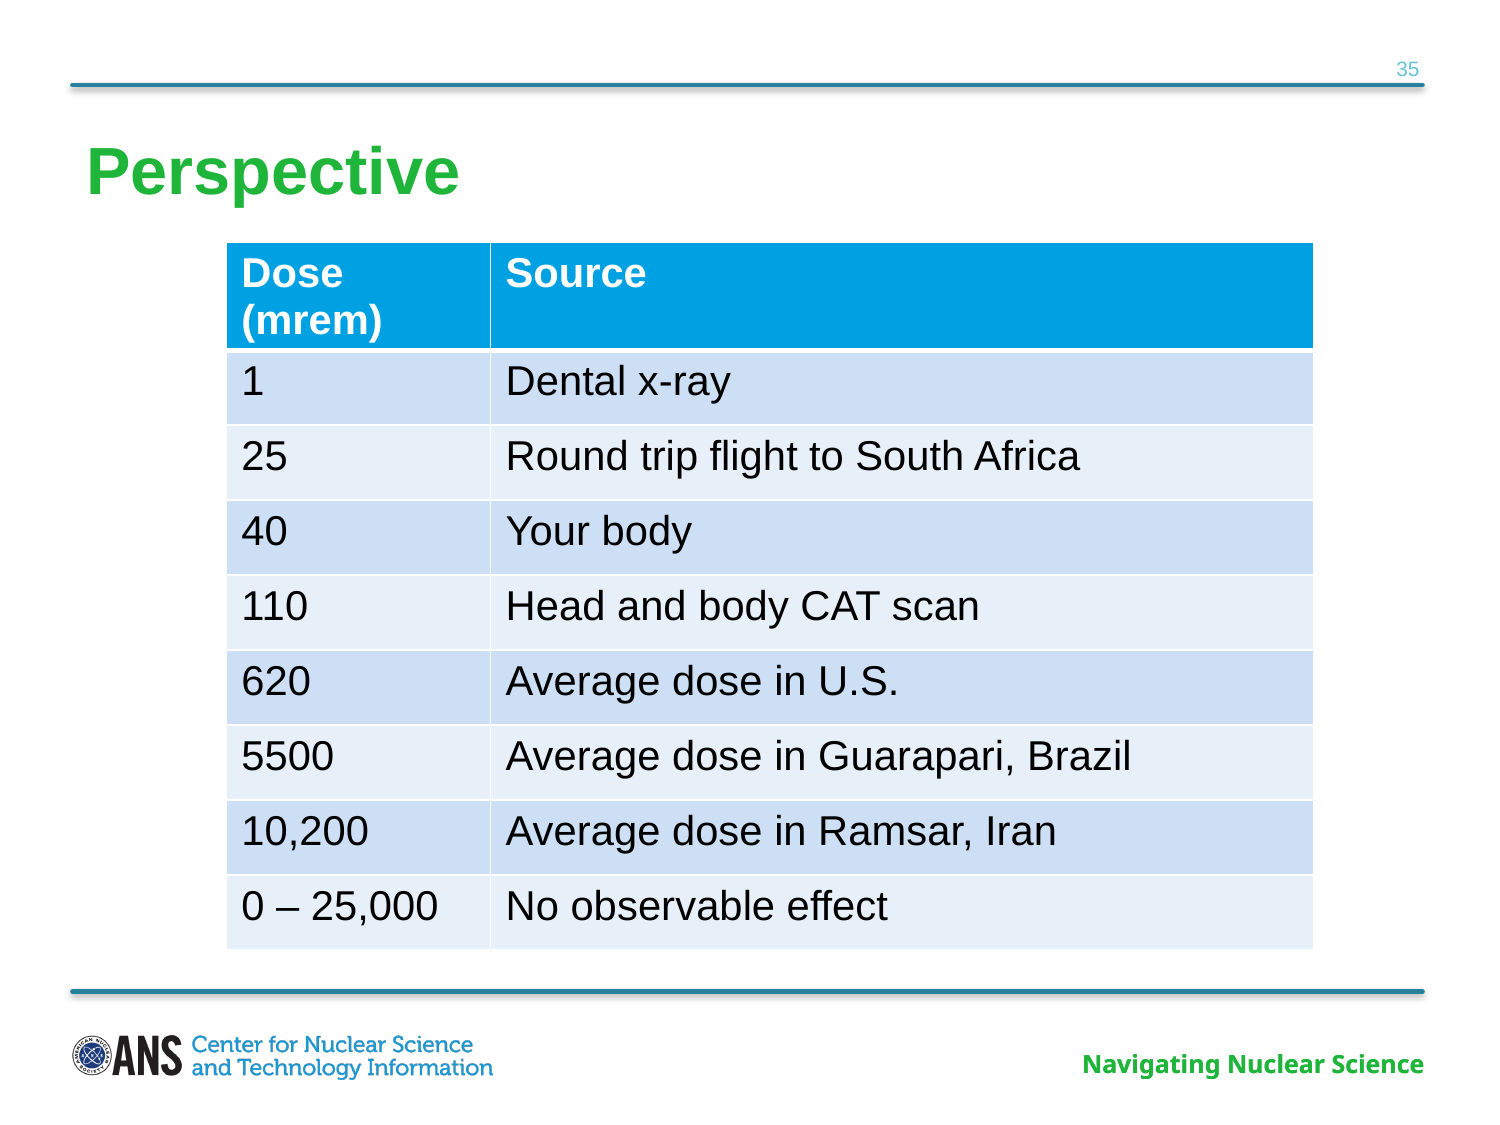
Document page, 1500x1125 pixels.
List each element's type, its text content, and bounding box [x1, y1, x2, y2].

table_cell Your body [491, 501, 1313, 574]
table_cell 40 [227, 501, 490, 574]
table_cell 10,200 [227, 801, 490, 874]
table_header Dose (mrem) [227, 243, 490, 348]
table_cell Head and body CAT scan [491, 576, 1313, 649]
table_cell 25 [227, 426, 490, 499]
table_cell 1 [227, 353, 490, 424]
table_cell 0 – 25,000 [227, 876, 490, 949]
table_cell 620 [227, 651, 490, 724]
table_cell Average dose in Ramsar, Iran [491, 801, 1313, 874]
table_cell No observable effect [491, 876, 1313, 949]
title Perspective [71, 120, 1422, 309]
table_cell Round trip flight to South Africa [491, 426, 1313, 499]
table_cell 110 [227, 576, 490, 649]
text_box Navigating Nuclear Science [957, 1041, 1440, 1087]
table_header Source [491, 243, 1313, 348]
table_cell Dental x-ray [491, 353, 1313, 424]
table_cell Average dose in U.S. [491, 651, 1313, 724]
table_cell 5500 [227, 726, 490, 799]
picture [72, 1035, 493, 1080]
table_cell Average dose in Guarapari, Brazil [491, 726, 1313, 799]
